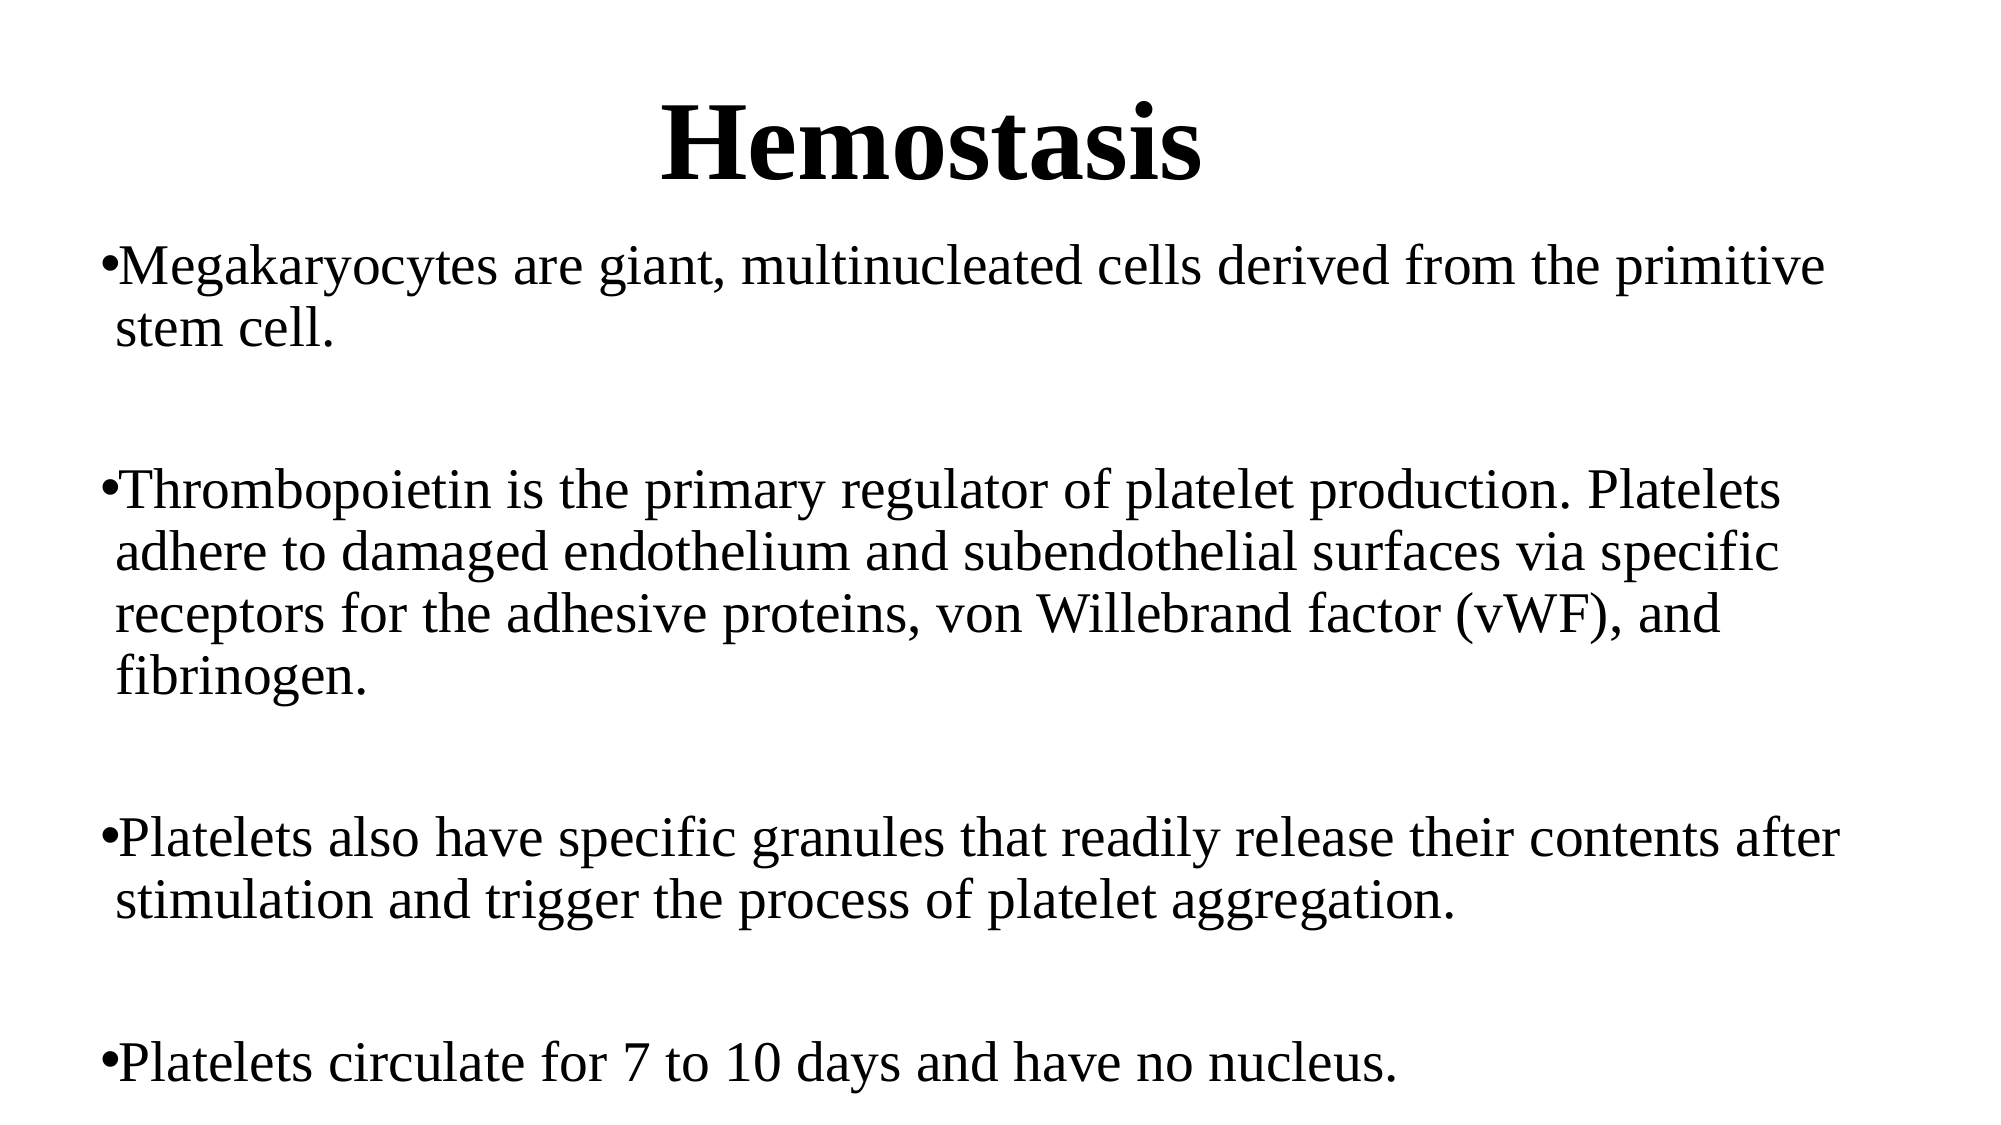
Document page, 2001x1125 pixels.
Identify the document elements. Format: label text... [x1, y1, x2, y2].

list Megakaryocytes are giant, multinucleated cells derived from the primitive stem cell. Thrombopoietin is the primary regulator of platelet production. Platelets adhere to damaged endothelium and subendothelial surfaces via specific receptors for the adhesive proteins, von Willebrand factor (vWF), and fibrinogen. Platelets also have specific granules that readily release their contents after stimulation and trigger the process of platelet aggregation. Platelets circulate for 7 to 10 days and have no nucleus. [85, 227, 1928, 1103]
title Hemostasis [108, 59, 1863, 227]
